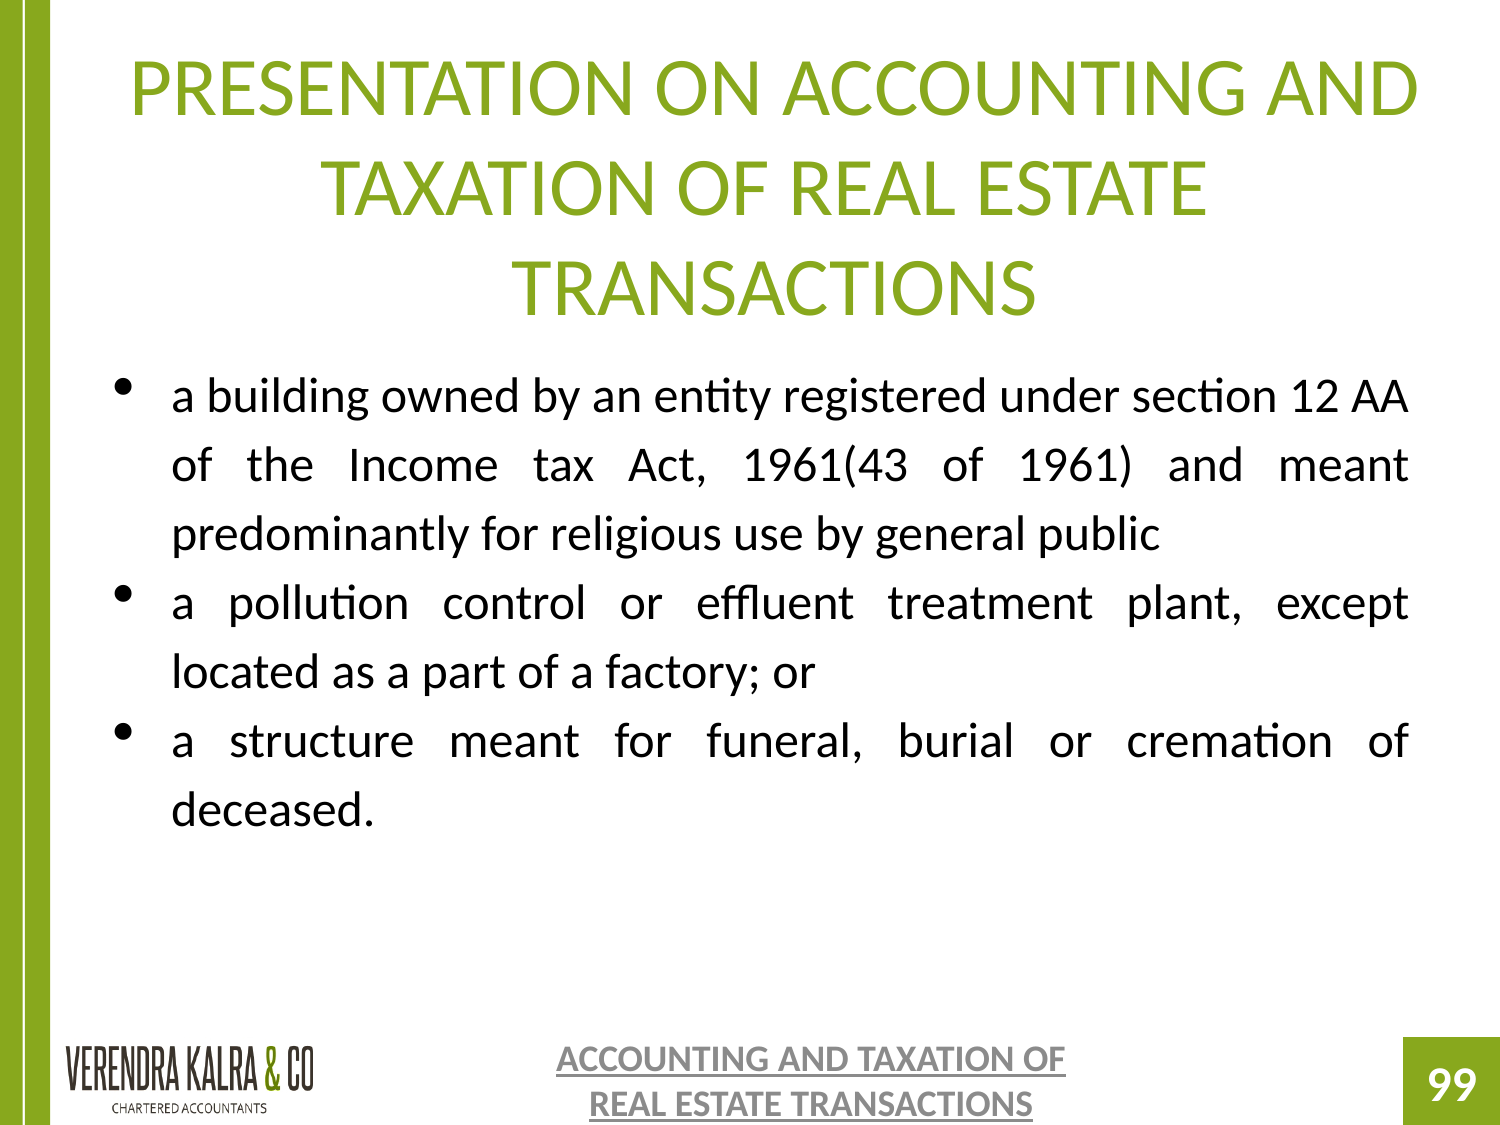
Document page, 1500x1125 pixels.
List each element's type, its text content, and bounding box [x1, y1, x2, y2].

text_box [24, 0, 51, 1125]
text_box a building owned by an entity registered under section 12 AA of the Income tax Act, 1961(43 of 1961) and meant predominantly for religious use by general public a pollution control or effluent treatment plant, except located as a part of a factory; or a structure meant for funeral, burial or cremation of deceased. [99, 346, 1425, 844]
picture [62, 1037, 313, 1125]
slide_number 99 [1403, 1037, 1500, 1125]
text_box [0, 0, 23, 1125]
text_box PRESENTATION ON ACCOUNTING AND TAXATION OF REAL ESTATE TRANSACTIONS [62, 24, 1488, 340]
footer ACCOUNTING AND TAXATION OF REAL ESTATE TRANSACTIONS [533, 1036, 1090, 1122]
